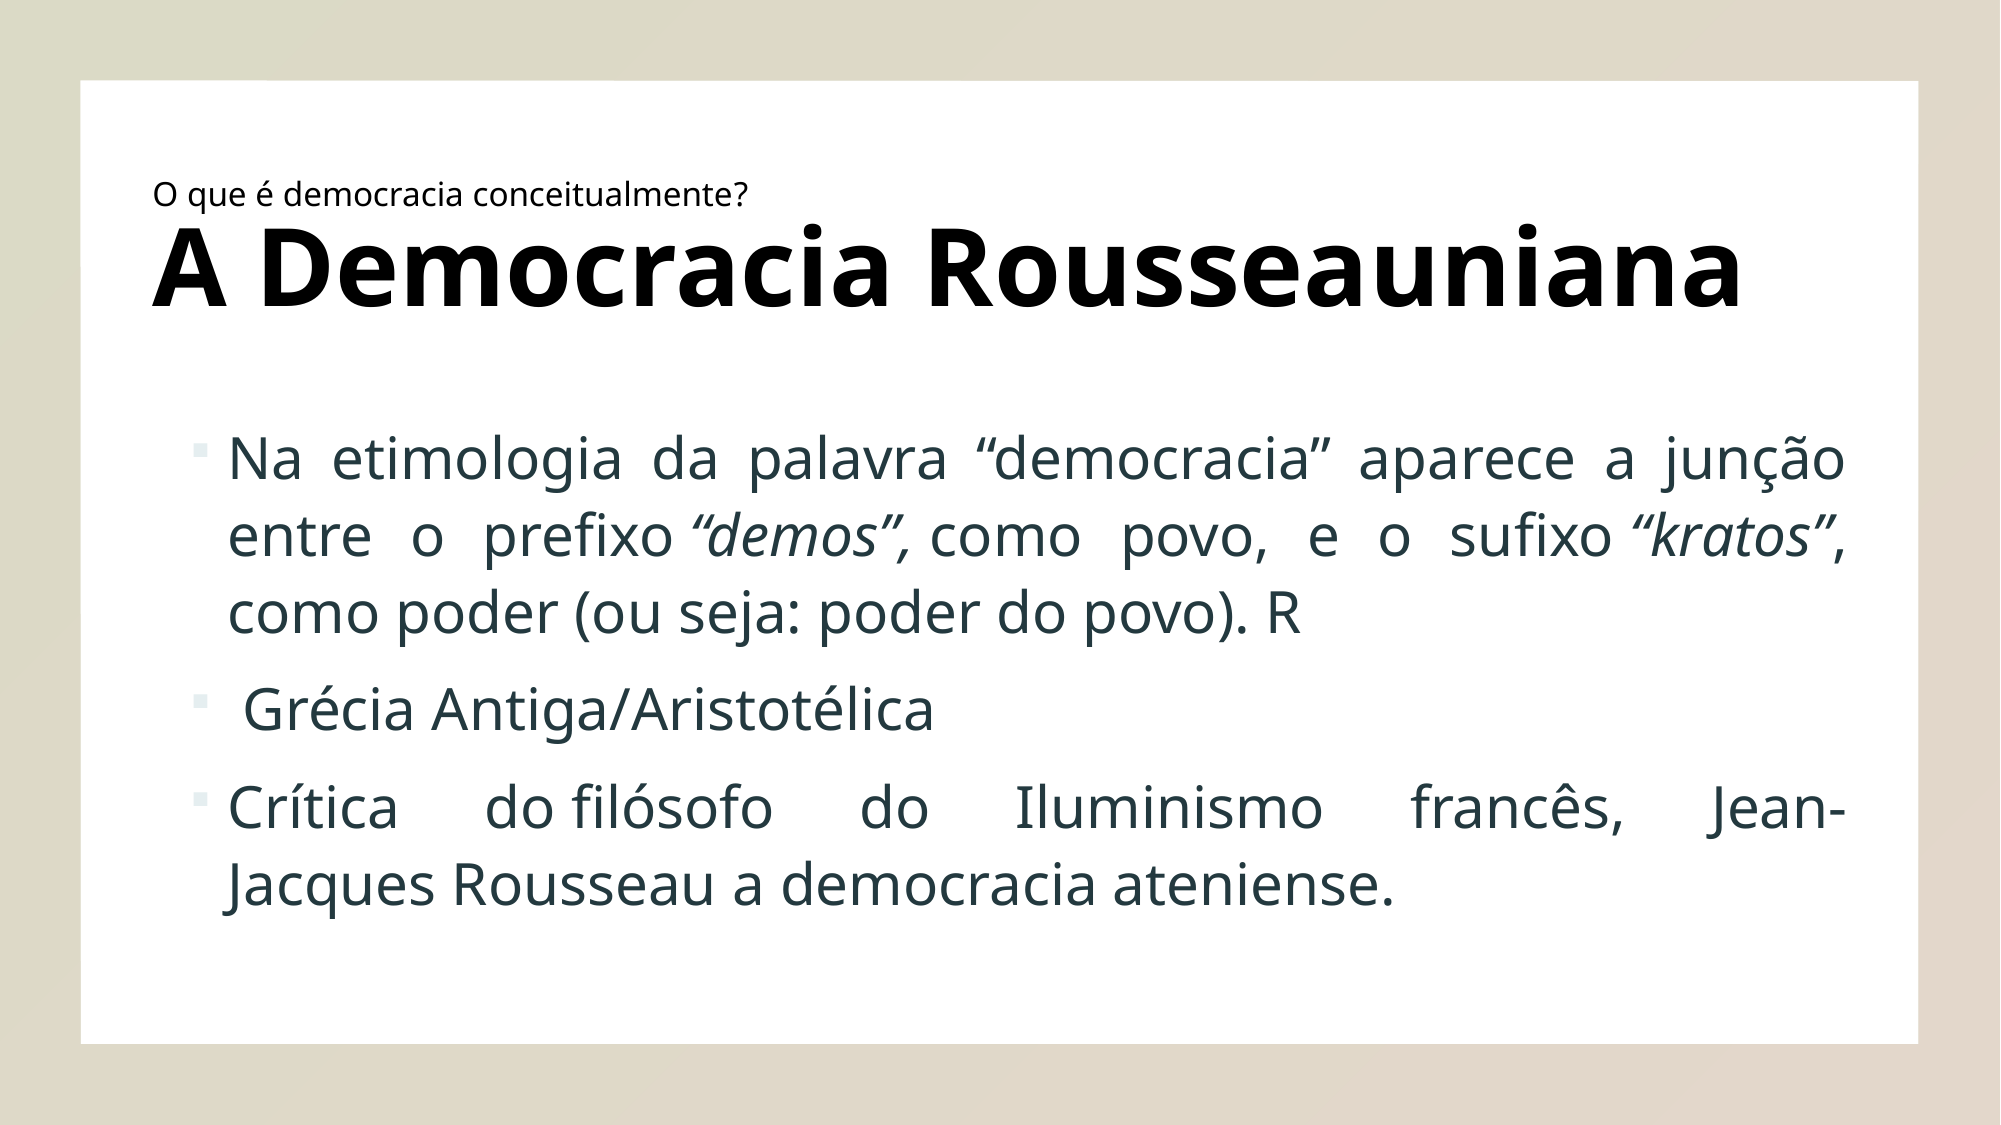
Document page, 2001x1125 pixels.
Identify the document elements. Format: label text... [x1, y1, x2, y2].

title O que é democracia conceitualmente? A Democracia Rousseauniana [137, 134, 1863, 316]
list Na etimologia da palavra “democracia” aparece a junção entre o prefixo “demos”, como povo, e o sufixo “kratos”, como poder (ou seja: poder do povo). R Grécia Antiga/Aristotélica Crítica do filósofo do Iluminismo francês, Jean-Jacques Rousseau a democracia ateniense. [137, 316, 1863, 1014]
